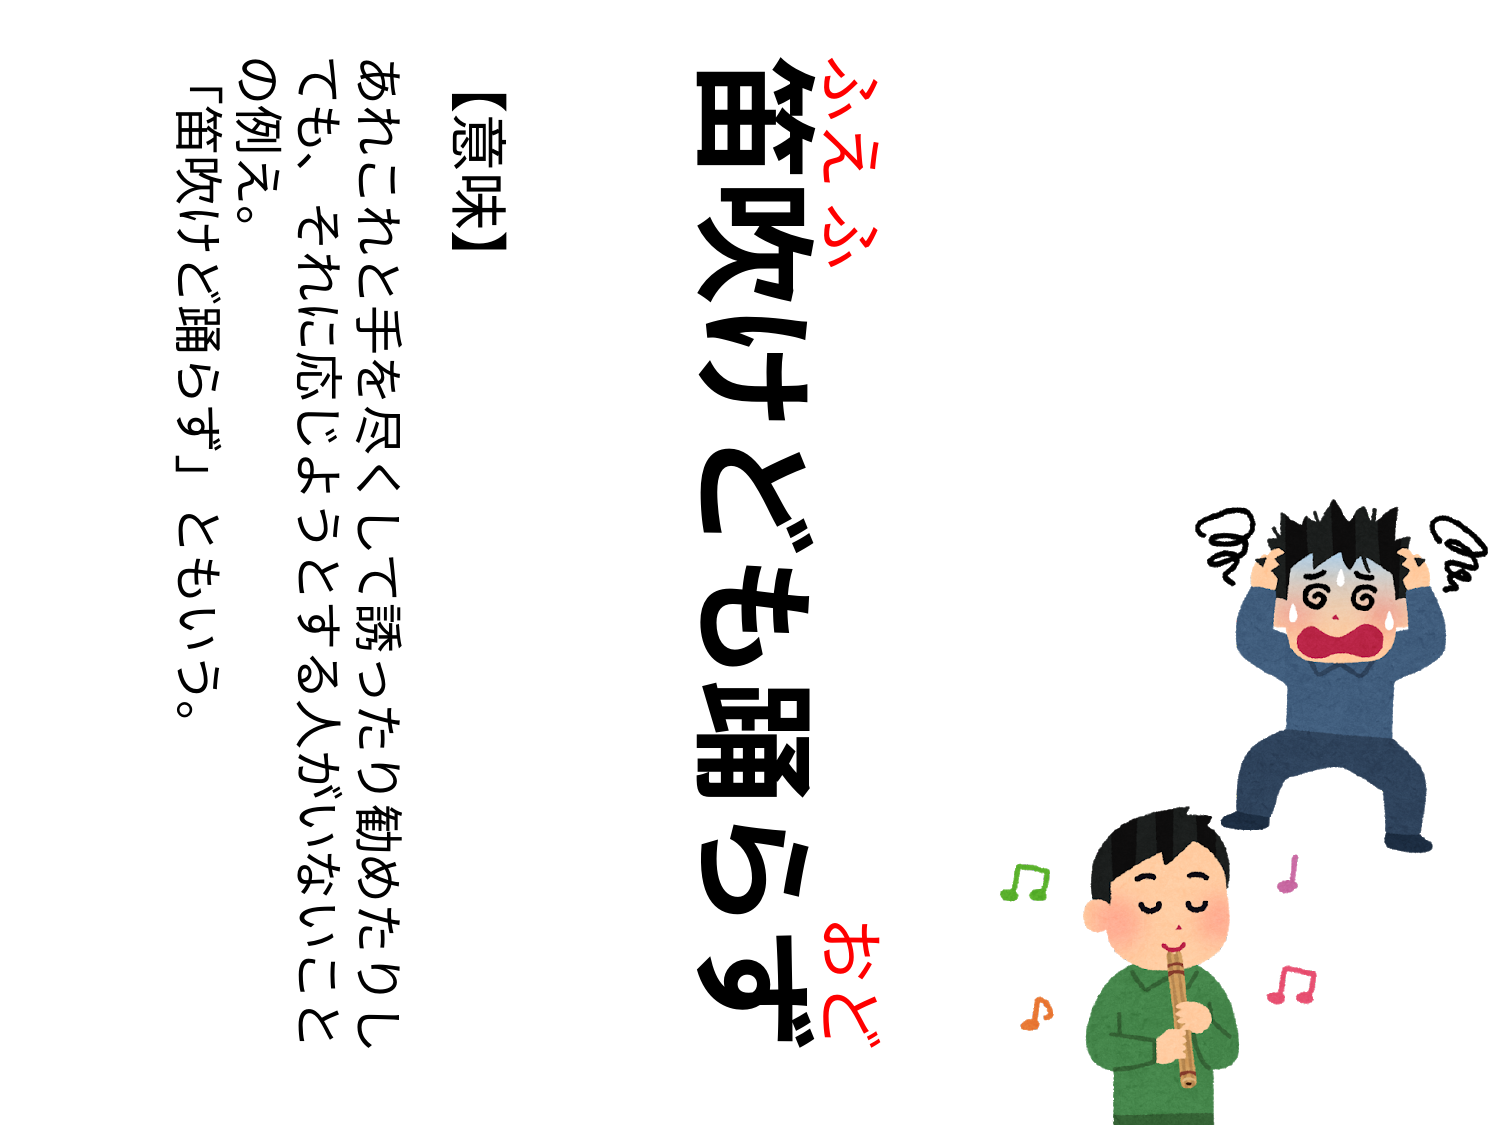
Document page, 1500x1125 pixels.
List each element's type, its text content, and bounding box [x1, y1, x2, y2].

text_box 【意味】 あれこれと手を尽くして誘ったり勧めたりしても、それに応じようとする人がいないことの例え。 「笛吹けど踊らず」ともいう。 [0, 40, 523, 1104]
text_box 笛吹けども踊らず [659, 40, 788, 1104]
picture [985, 495, 1500, 1125]
text_box ふえ ふ おど [788, 40, 901, 1104]
